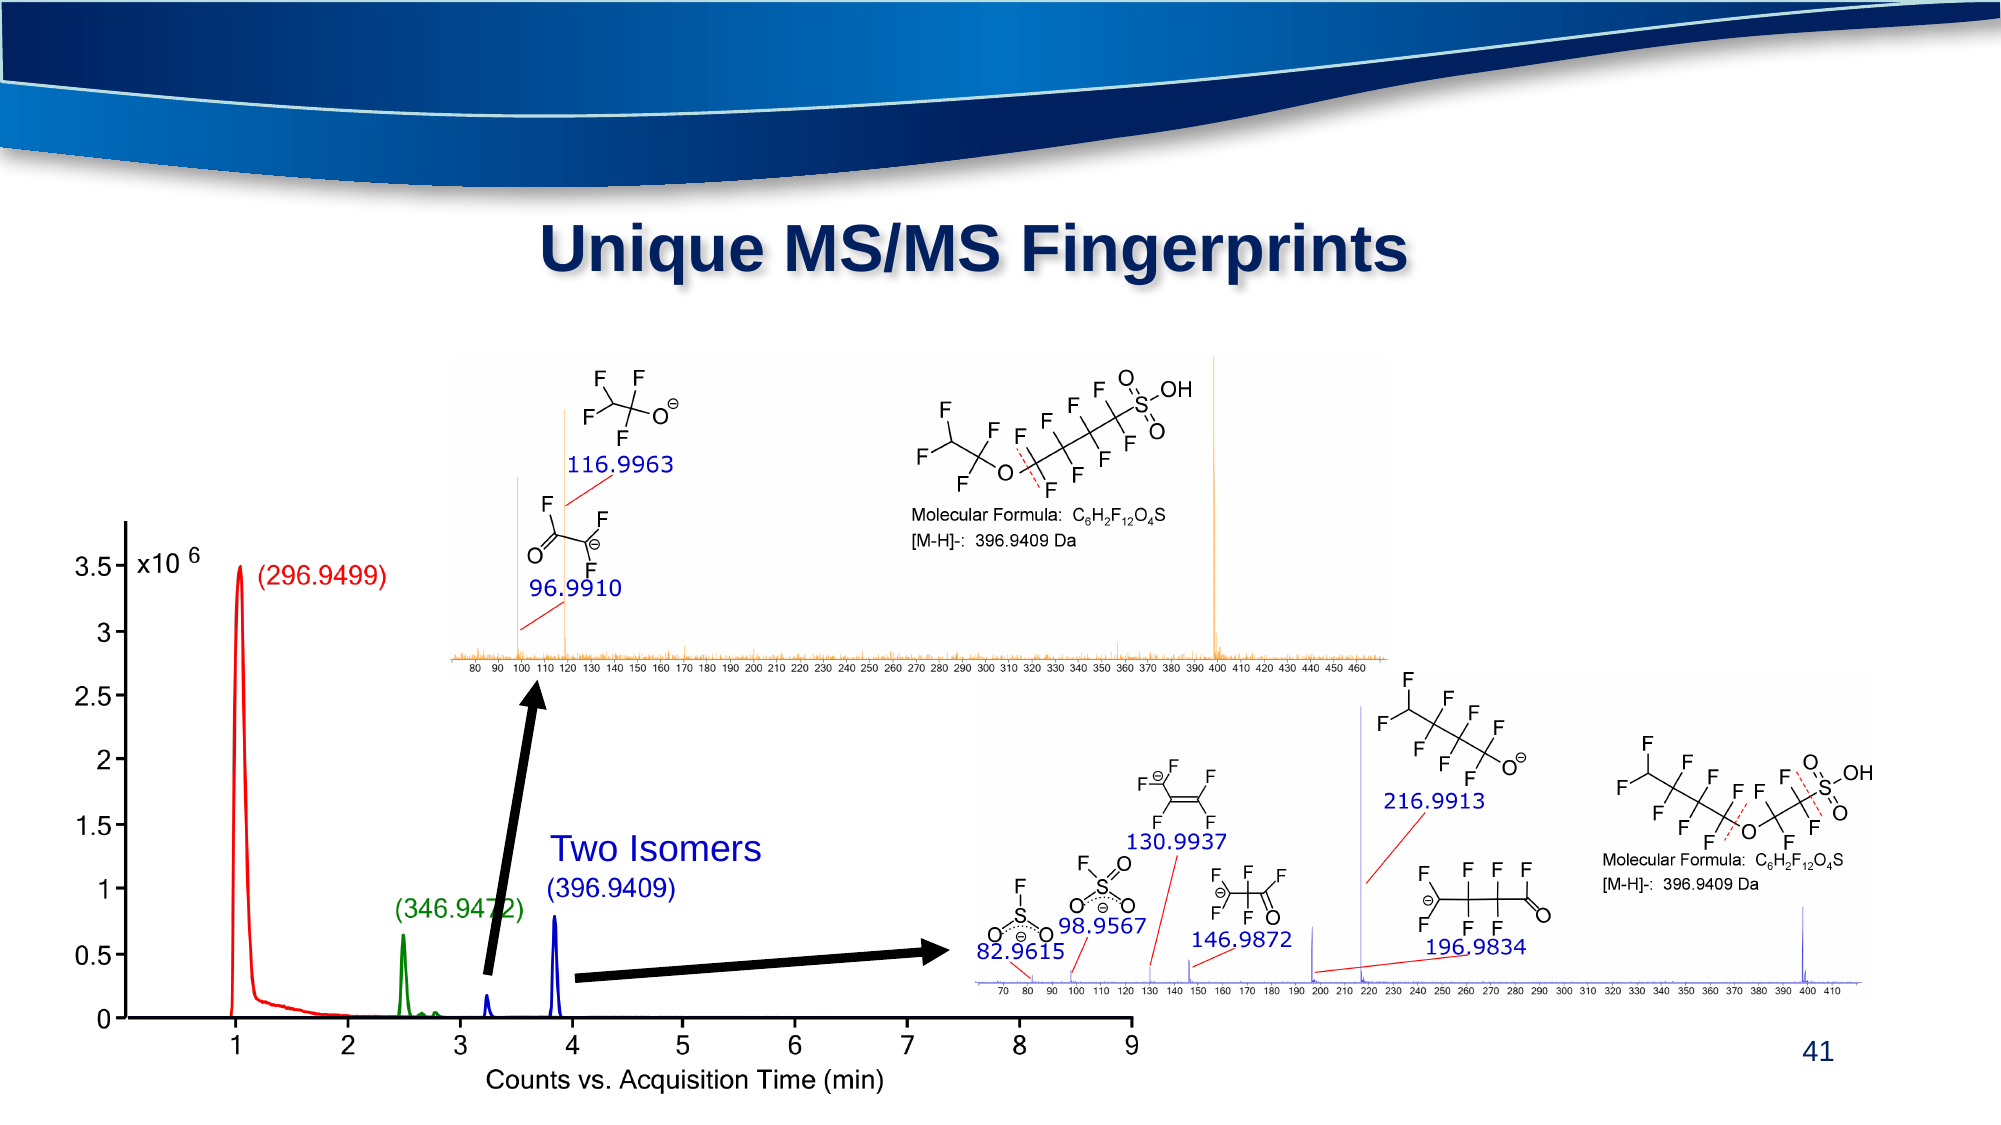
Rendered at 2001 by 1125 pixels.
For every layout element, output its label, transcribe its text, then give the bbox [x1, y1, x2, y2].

picture [449, 356, 1872, 1003]
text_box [574, 949, 951, 979]
title Unique MS/MS Fingerprints [124, 187, 1826, 302]
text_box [487, 679, 538, 976]
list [74, 521, 1139, 1094]
slide_number 41 [1433, 1024, 1851, 1101]
